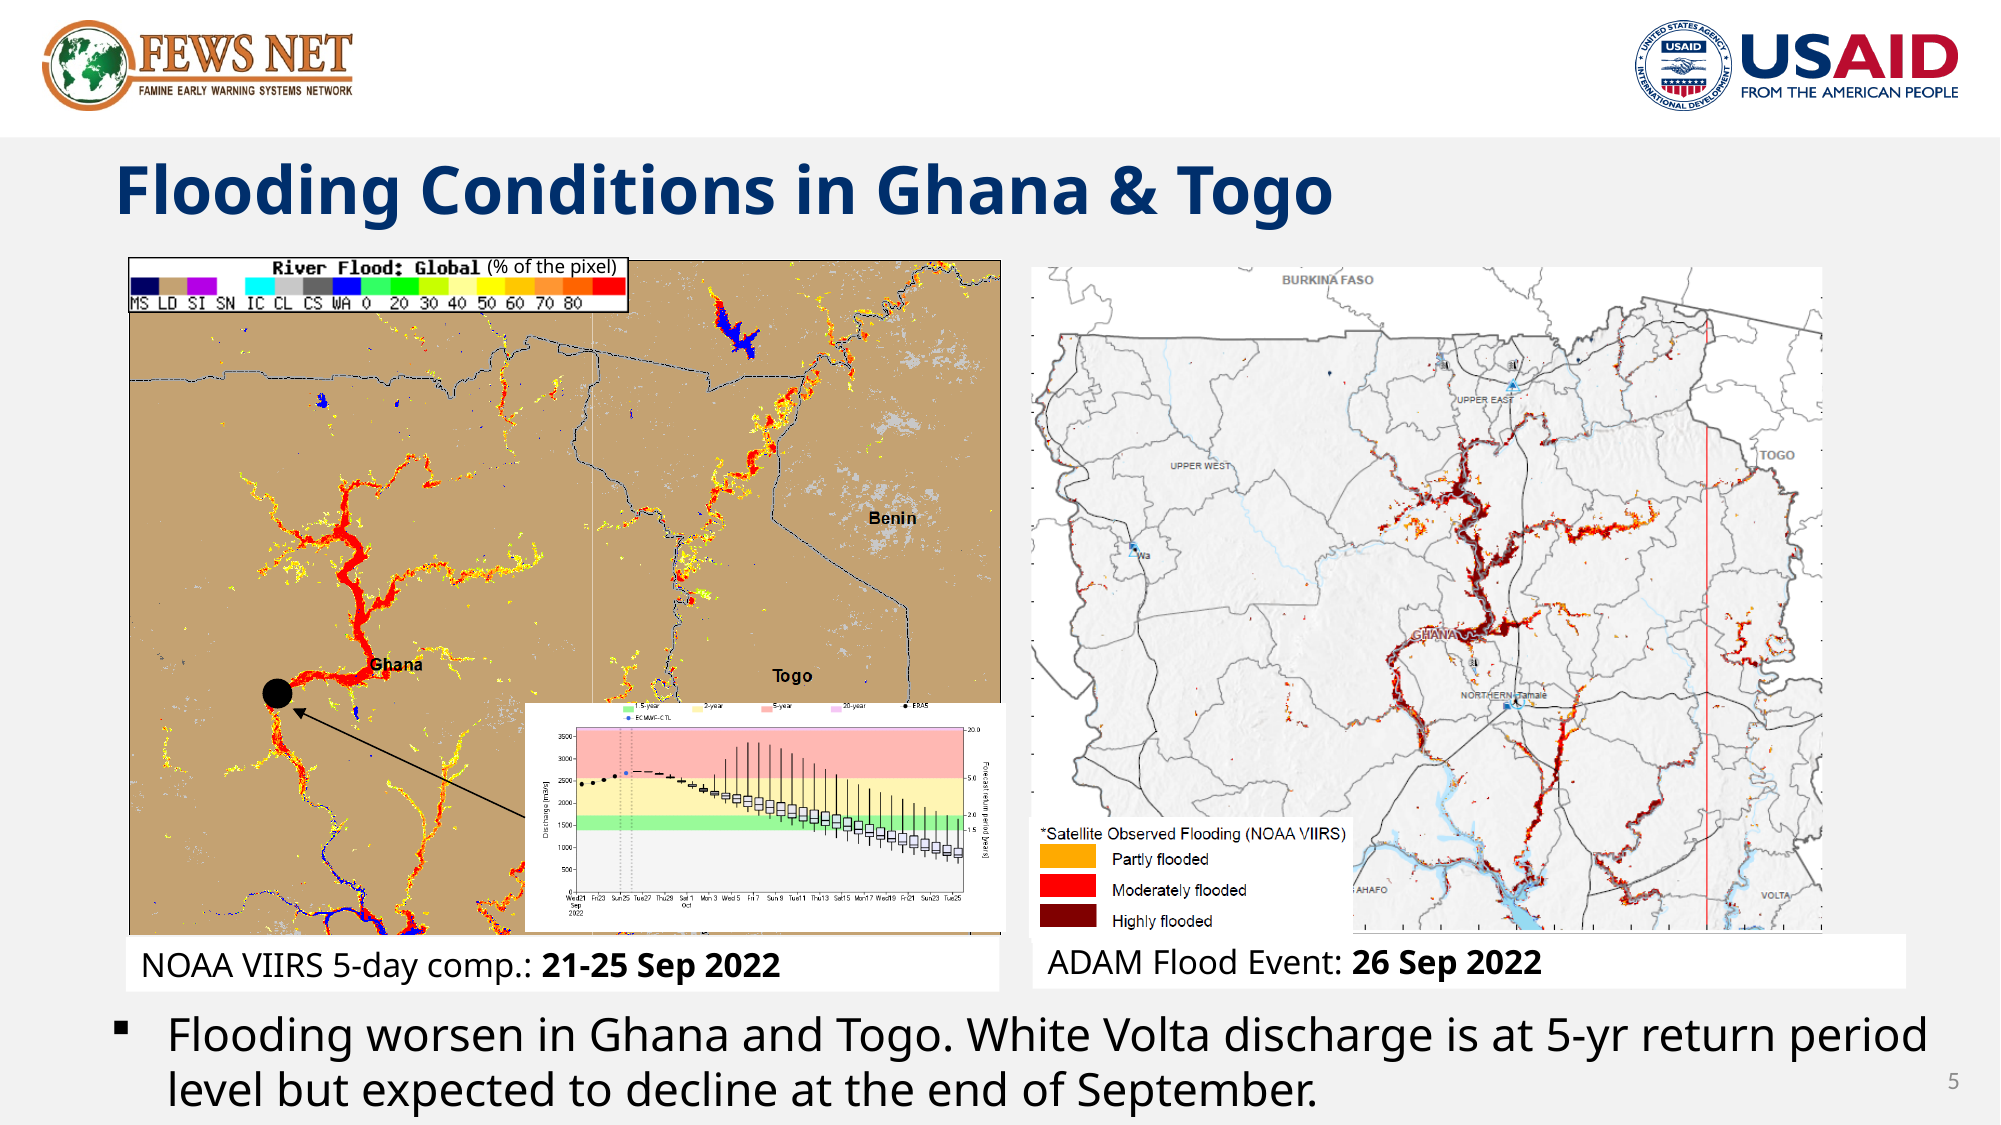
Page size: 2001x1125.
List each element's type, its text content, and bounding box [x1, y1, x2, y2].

picture [128, 258, 1006, 935]
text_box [292, 708, 526, 818]
picture [1635, 20, 1958, 111]
text_box ADAM Flood Event: 26 Sep 2022 [1032, 934, 1907, 989]
text_box Flooding worsen in Ghana and Togo. White Volta discharge is at 5-yr return period level but expected to decline at the end of September. [95, 998, 1967, 1124]
picture [42, 20, 353, 111]
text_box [128, 247, 629, 313]
picture [1028, 266, 1823, 943]
text_box NOAA VIIRS 5-day comp.: 21-25 Sep 2022 [125, 941, 1000, 992]
title Flooding Conditions in Ghana & Togo [99, 127, 1900, 248]
